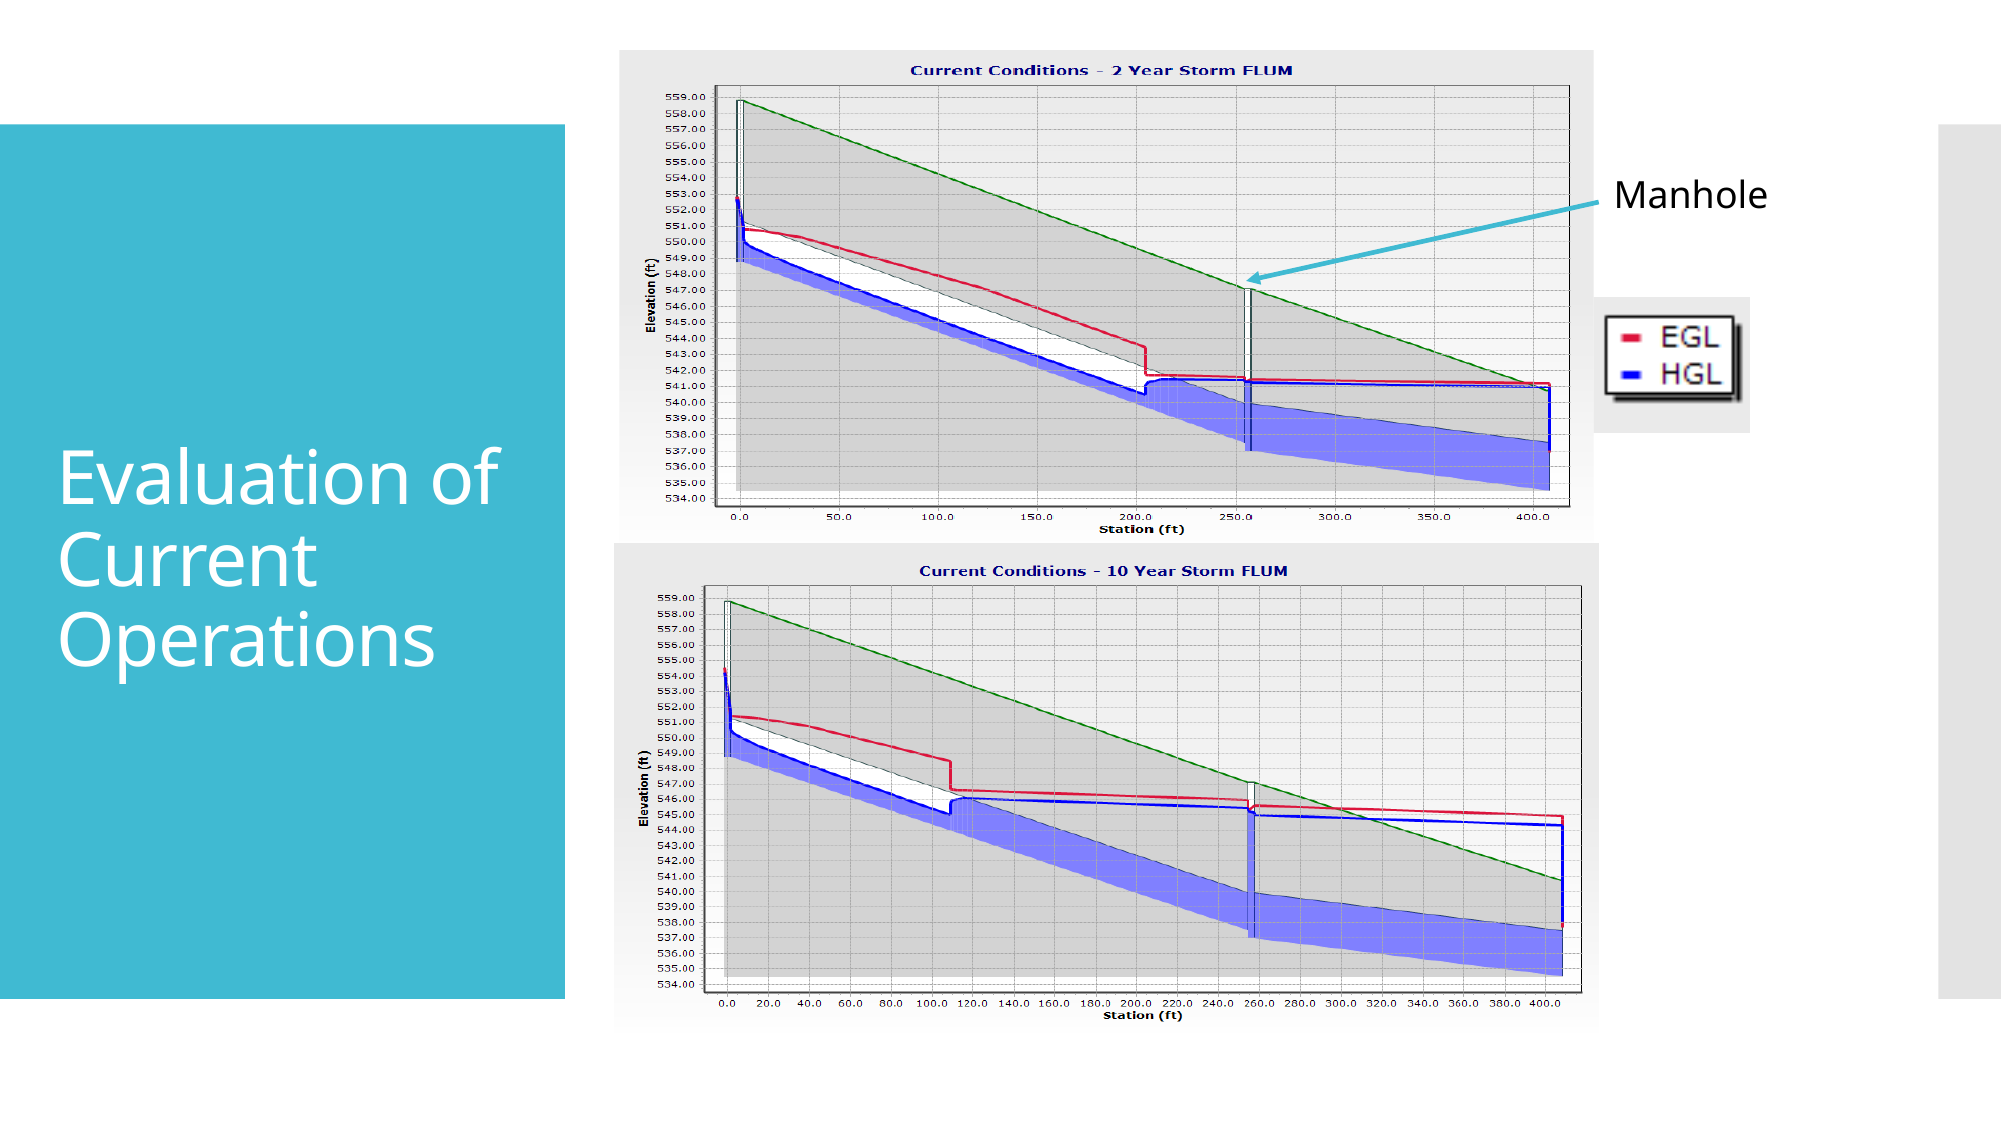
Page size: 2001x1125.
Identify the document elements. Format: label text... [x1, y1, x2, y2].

text_box Manhole [1598, 163, 1806, 224]
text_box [1245, 201, 1599, 282]
picture [613, 543, 1599, 1034]
picture [1593, 296, 1751, 433]
title Evaluation of Current Operations [41, 184, 525, 940]
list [618, 50, 1594, 543]
